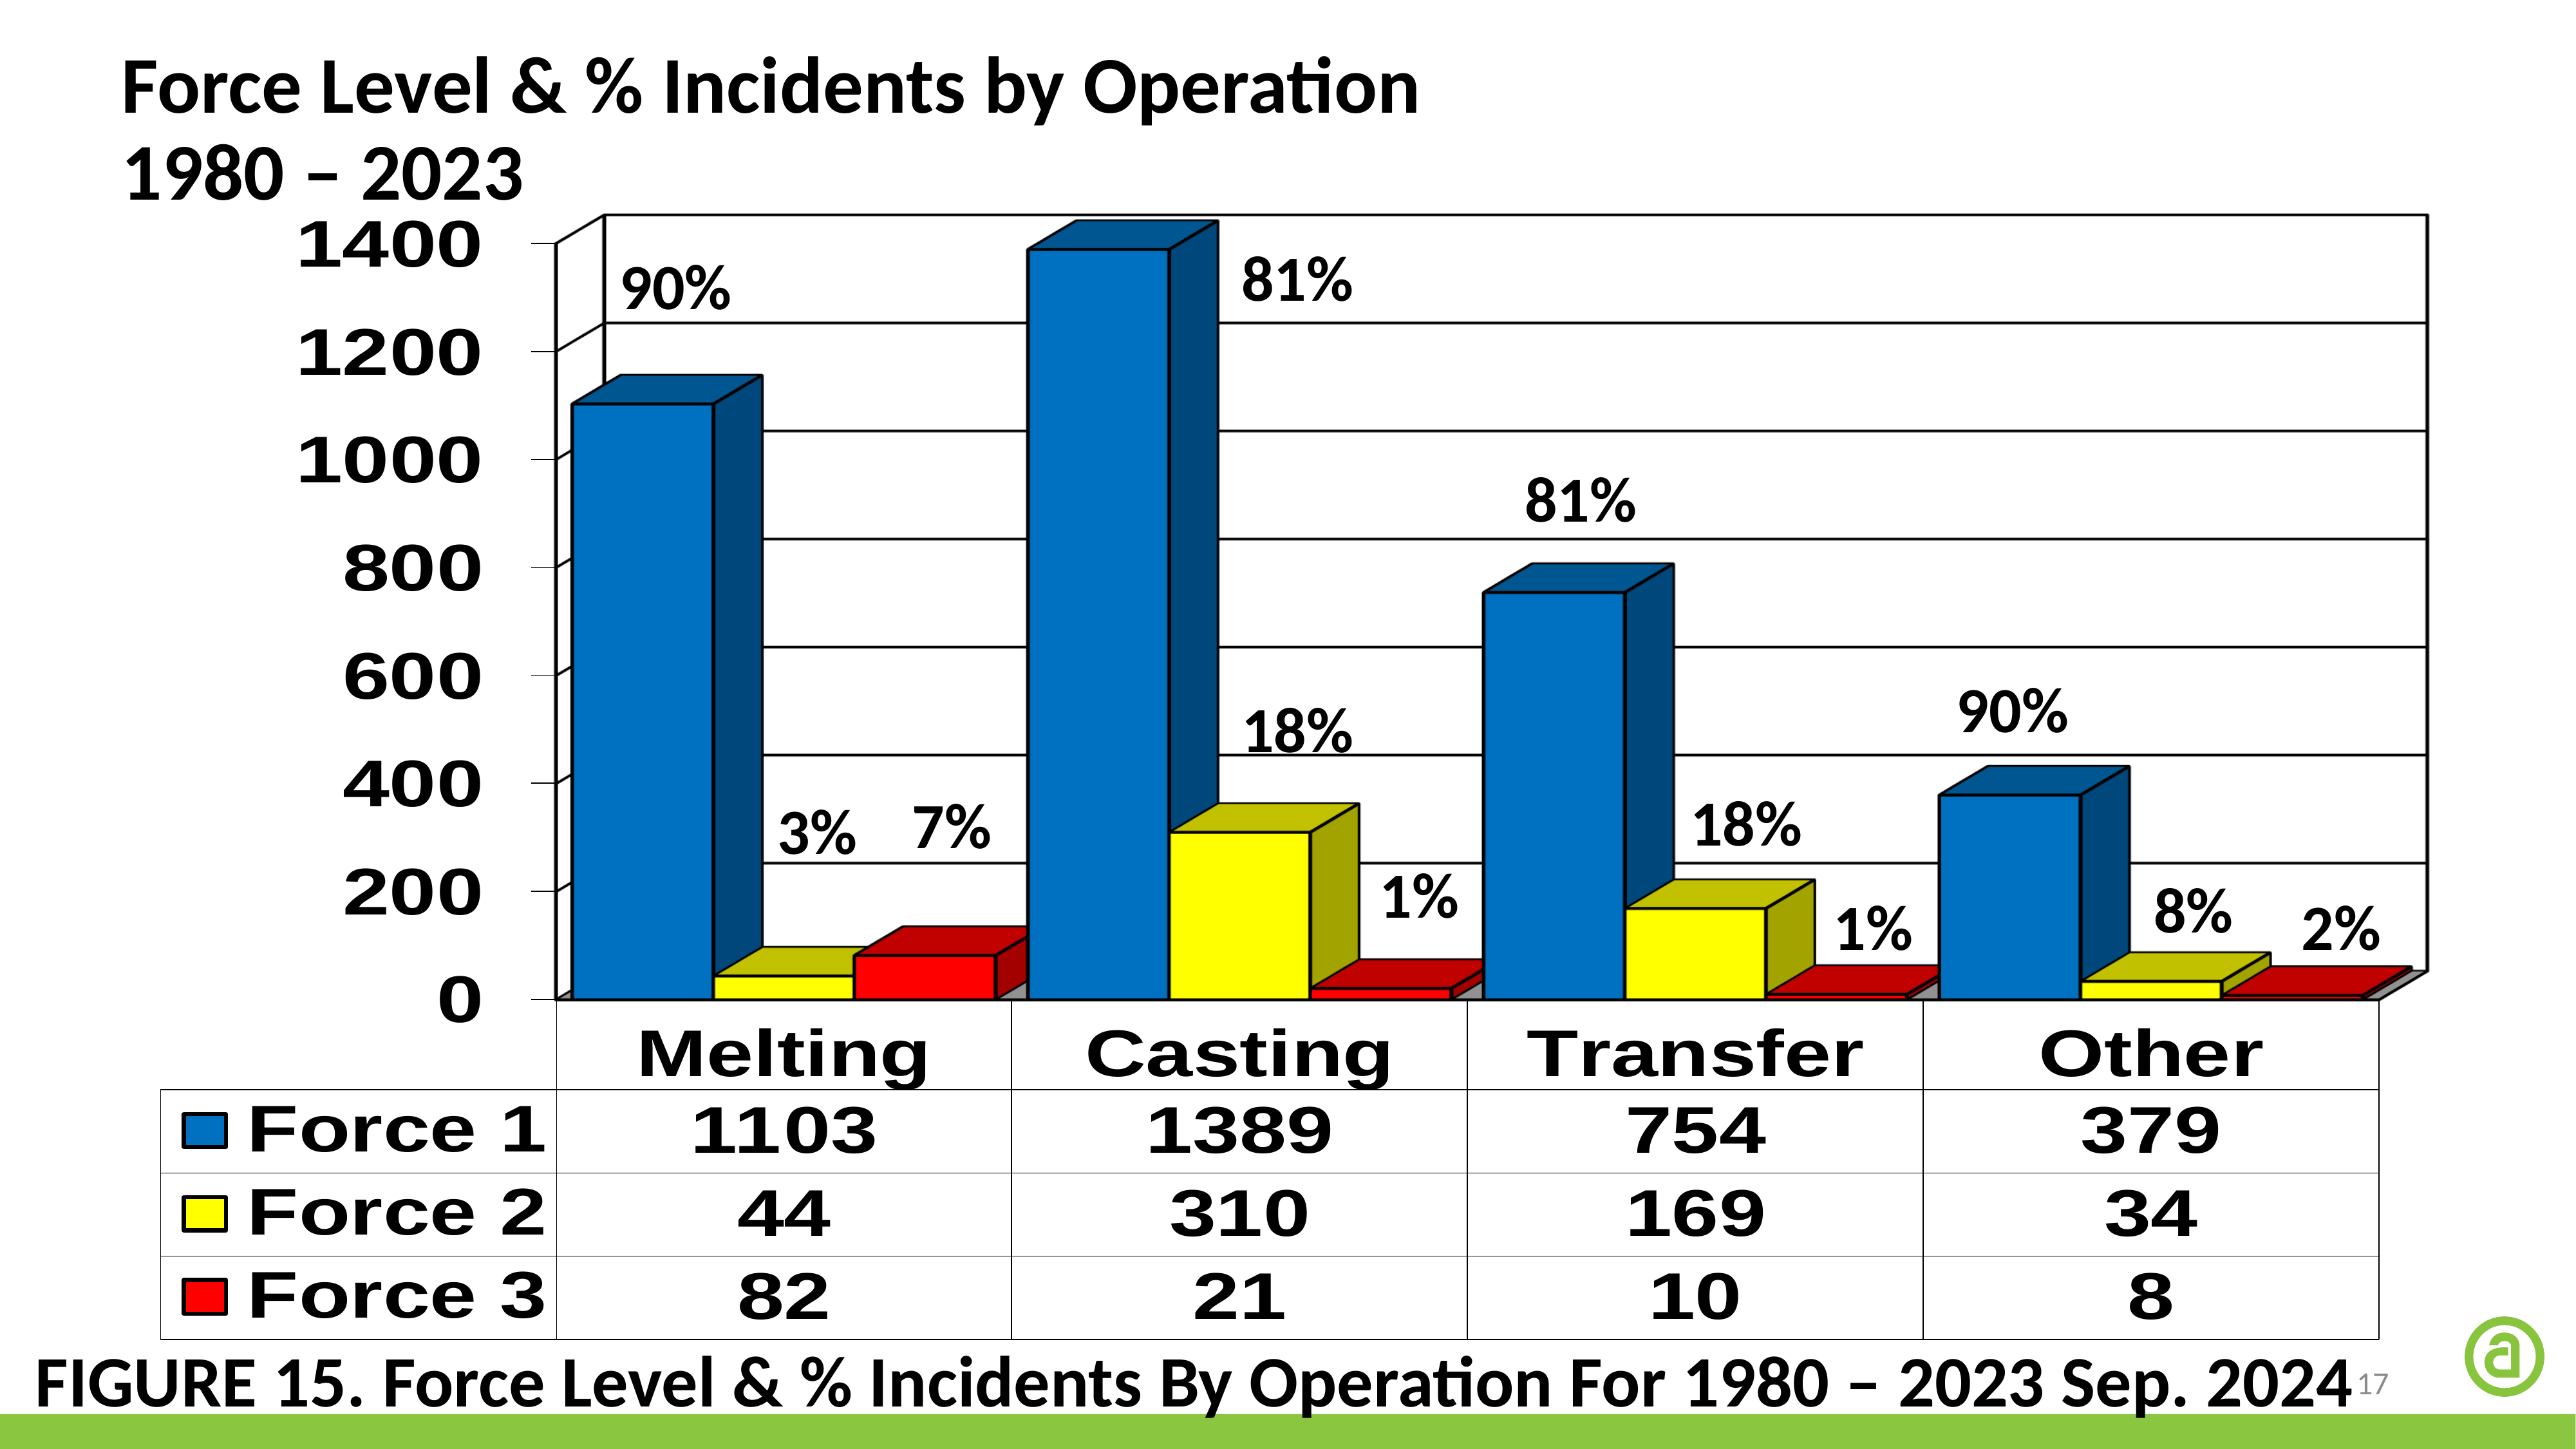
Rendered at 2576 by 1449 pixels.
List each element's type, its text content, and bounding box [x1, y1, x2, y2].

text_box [97, 155, 2454, 1359]
text_box FIGURE 15. Force Level & % Incidents By Operation For 1980 – 2023 Sep. 2024 [25, 1340, 2399, 1449]
list Force Level & % Incidents by Operation 1980 – 2023 [111, 39, 1928, 155]
picture [2460, 1312, 2549, 1401]
